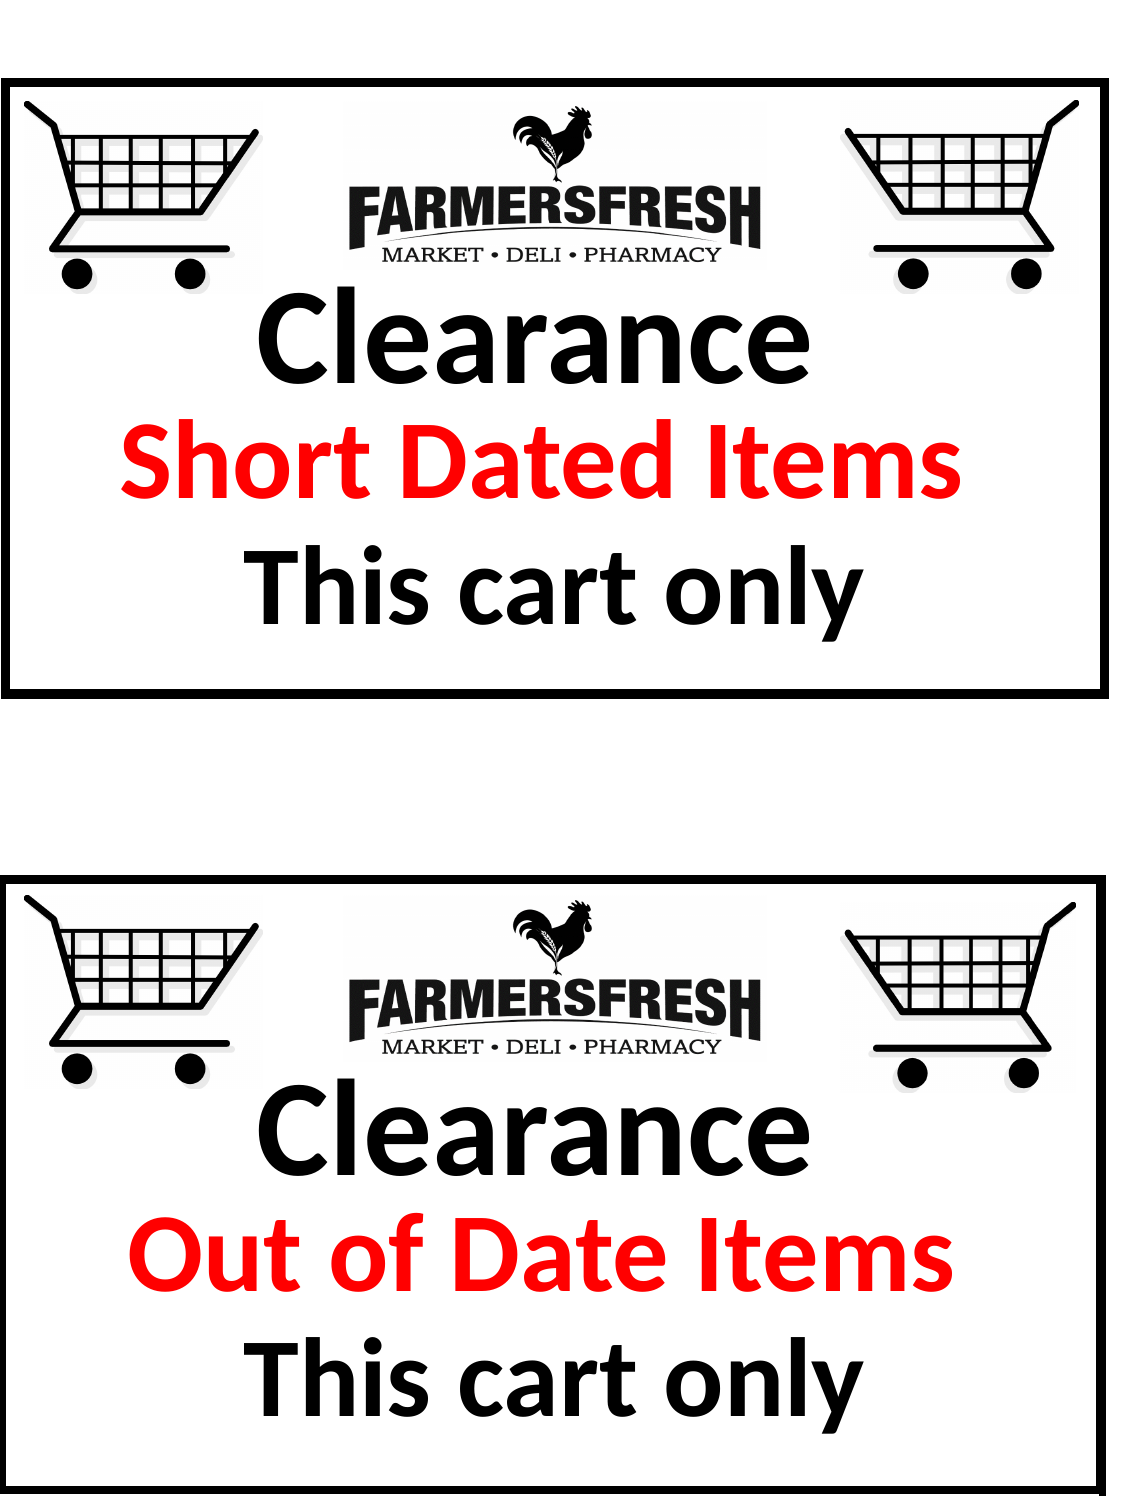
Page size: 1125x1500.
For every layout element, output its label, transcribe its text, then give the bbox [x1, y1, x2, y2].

picture [24, 101, 263, 294]
text_box [4, 82, 1105, 695]
text_box This cart only [228, 1296, 882, 1447]
picture [840, 100, 1079, 294]
text_box Out of Date Items [112, 1171, 998, 1322]
text_box Clearance [241, 238, 861, 419]
picture [343, 101, 767, 270]
text_box [1, 878, 1102, 1492]
picture [840, 902, 1076, 1093]
picture [343, 895, 767, 1062]
text_box Clearance [241, 1030, 861, 1211]
picture [24, 895, 263, 1089]
text_box This cart only [228, 504, 882, 655]
text_box [0, 1494, 1099, 1500]
text_box Short Dated Items [104, 378, 1006, 529]
